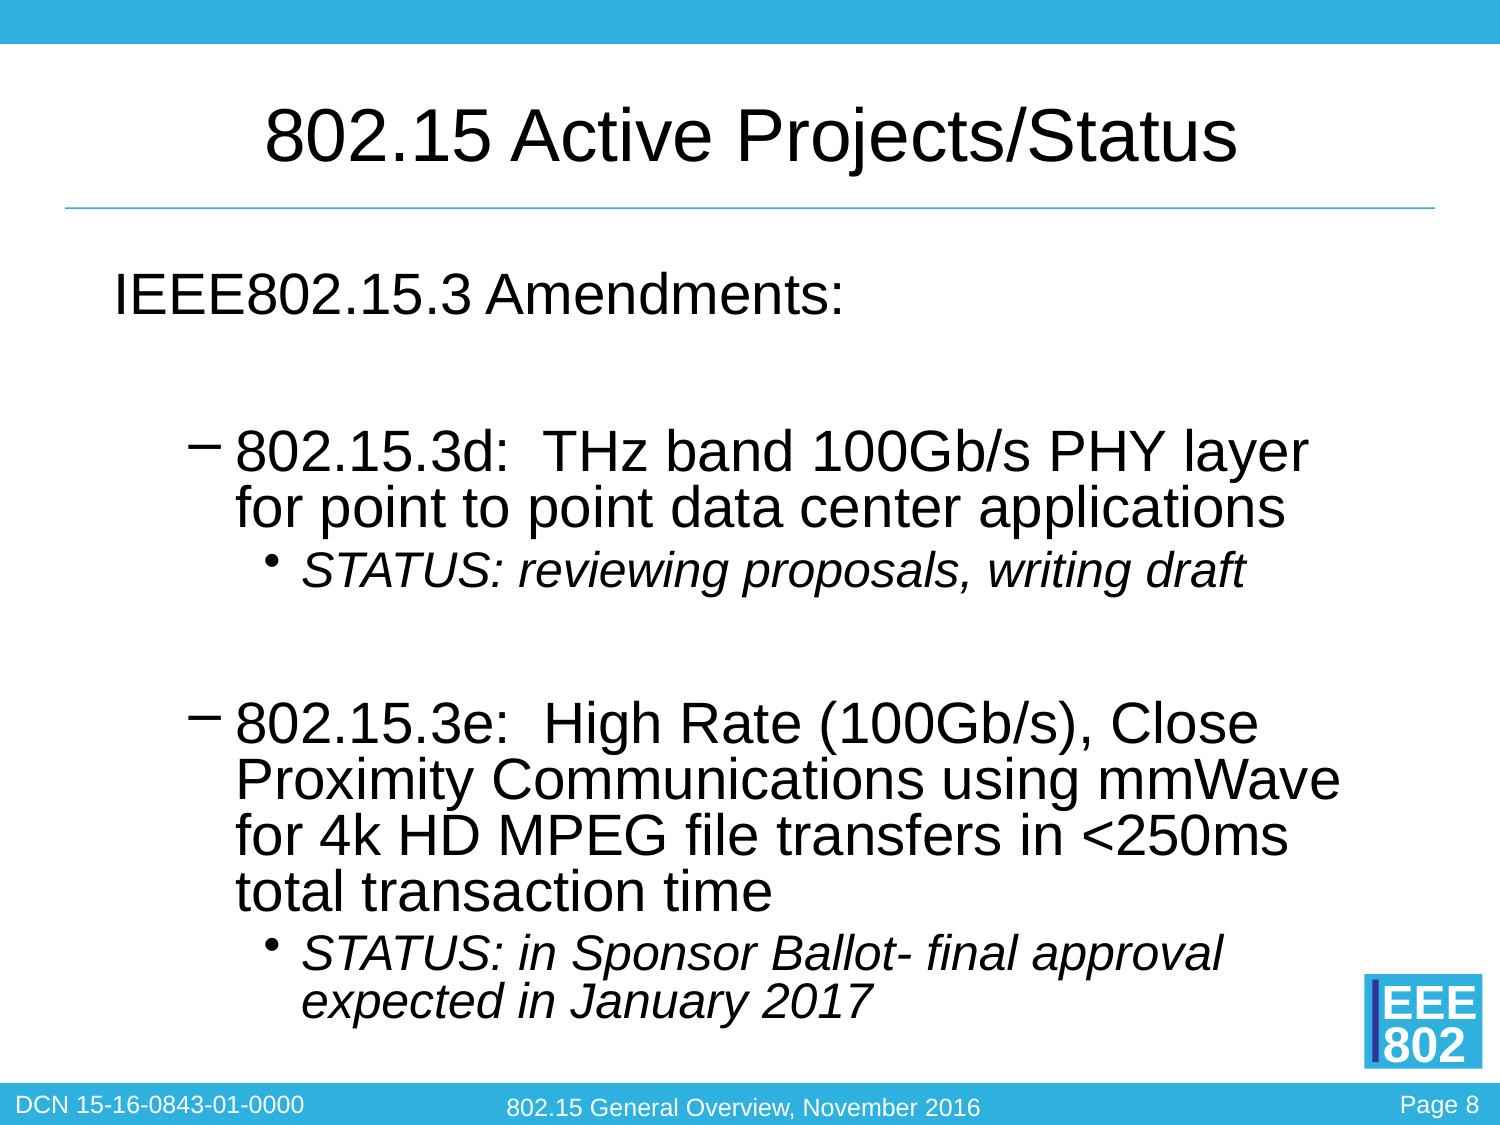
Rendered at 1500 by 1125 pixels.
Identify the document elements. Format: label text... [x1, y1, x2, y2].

title 802.15 Active Projects/Status [76, 66, 1427, 197]
list IEEE802.15.3 Amendments: 802.15.3d: THz band 100Gb/s PHY layer for point to point data center applications STATUS: reviewing proposals, writing draft 802.15.3e: High Rate (100Gb/s), Close Proximity Communications using mmWave for 4k HD MPEG file transfers in <250ms total transaction time STATUS: in Sponsor Ballot- final approval expected in January 2017 [98, 262, 1400, 1005]
